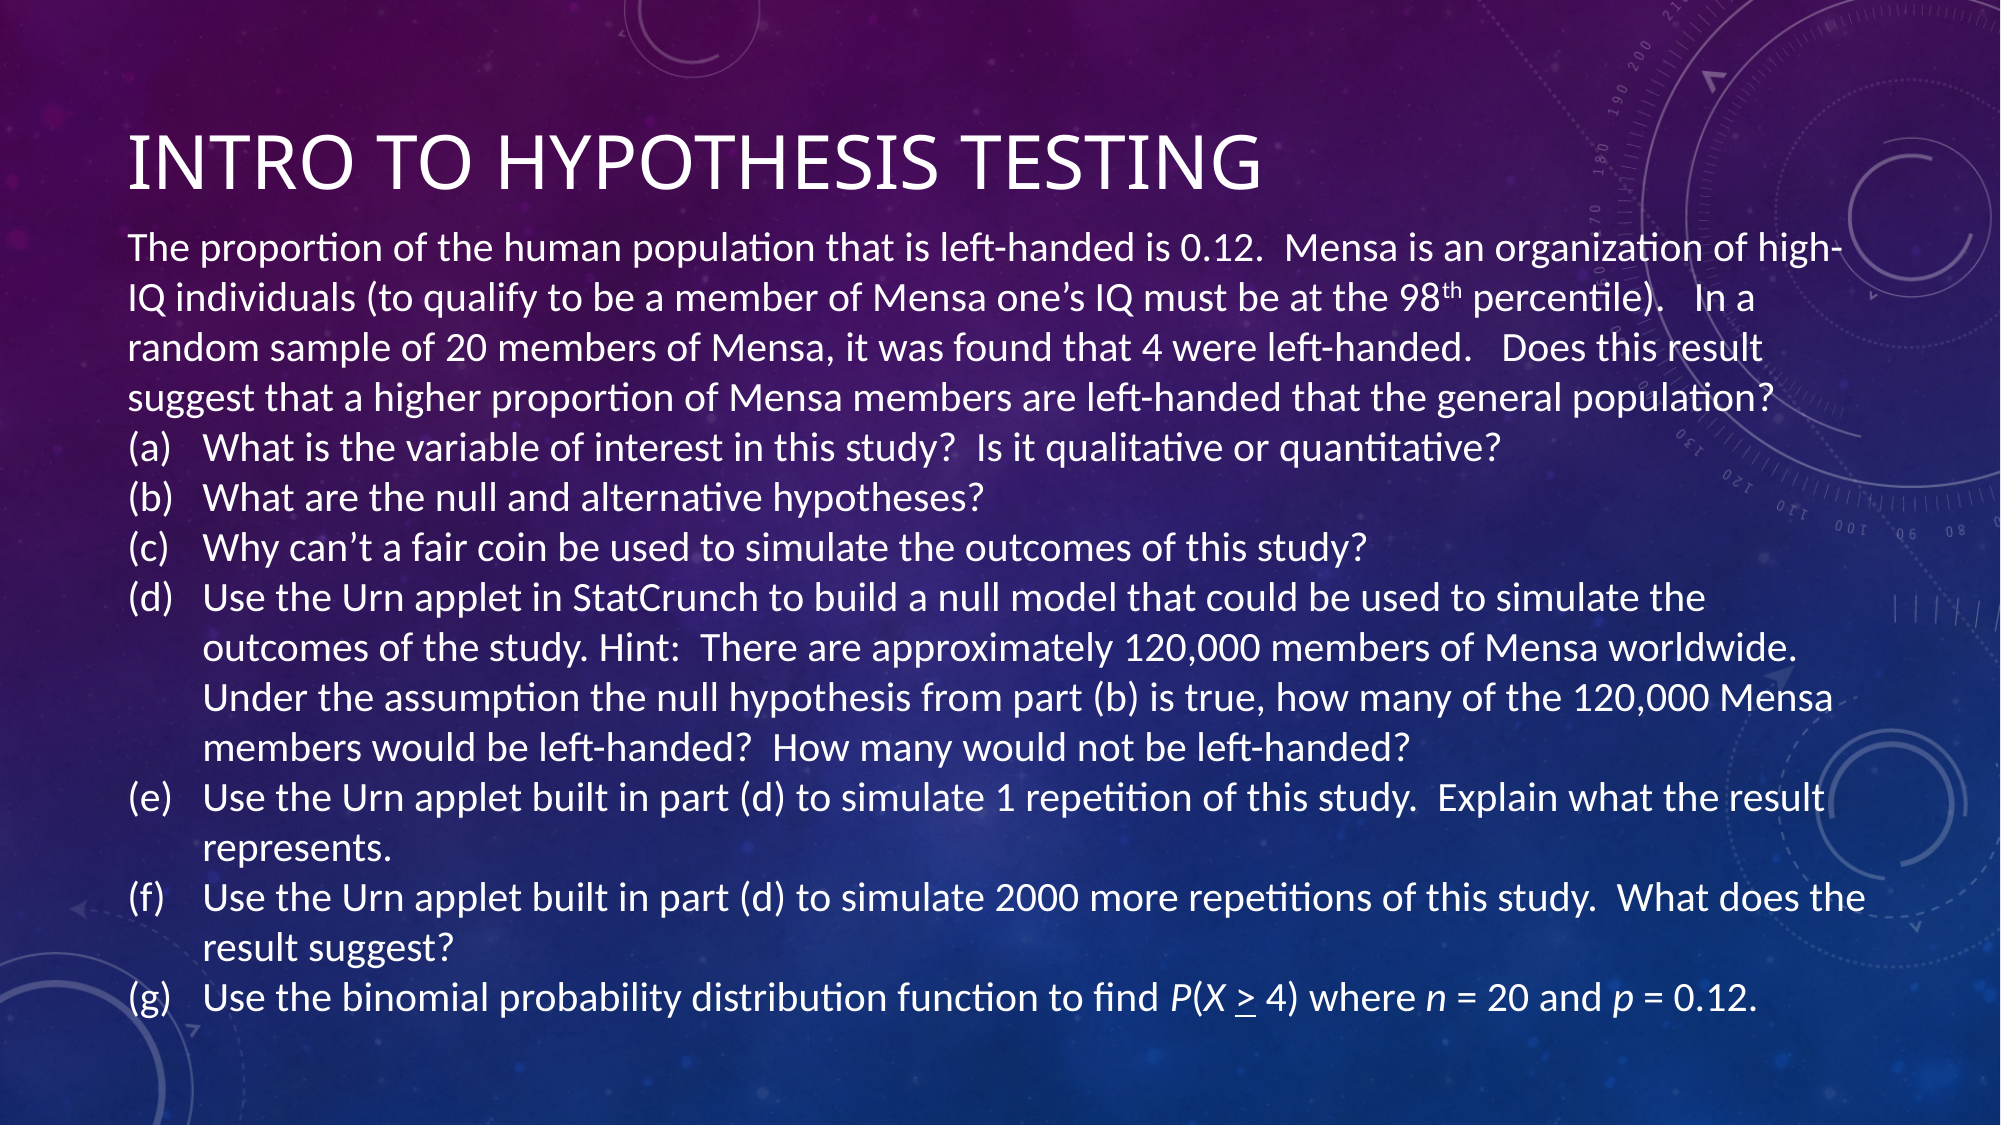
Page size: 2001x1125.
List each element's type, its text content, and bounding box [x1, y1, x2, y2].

text_box The proportion of the human population that is left-handed is 0.12. Mensa is an organization of high-IQ individuals (to qualify to be a member of Mensa one’s IQ must be at the 98th percentile). In a random sample of 20 members of Mensa, it was found that 4 were left-handed. Does this result suggest that a higher proportion of Mensa members are left-handed that the general population? What is the variable of interest in this study? Is it qualitative or quantitative? What are the null and alternative hypotheses? Why can’t a fair coin be used to simulate the outcomes of this study? Use the Urn applet in StatCrunch to build a null model that could be used to simulate the outcomes of the study. Hint: There are approximately 120,000 members of Mensa worldwide. Under the assumption the null hypothesis from part (b) is true, how many of the 120,000 Mensa members would be left-handed? How many would not be left-handed? Use the Urn applet built in part (d) to simulate 1 repetition of this study. Explain what the result represents. Use the Urn applet built in part (d) to simulate 2000 more repetitions of this study. What does the result suggest? Use the binomial probability distribution function to find P(X > 4) where n = 20 and p = 0.12. [112, 212, 1883, 1028]
picture [0, 0, 2001, 1125]
title Intro to hypothesis testing [112, 40, 1775, 212]
